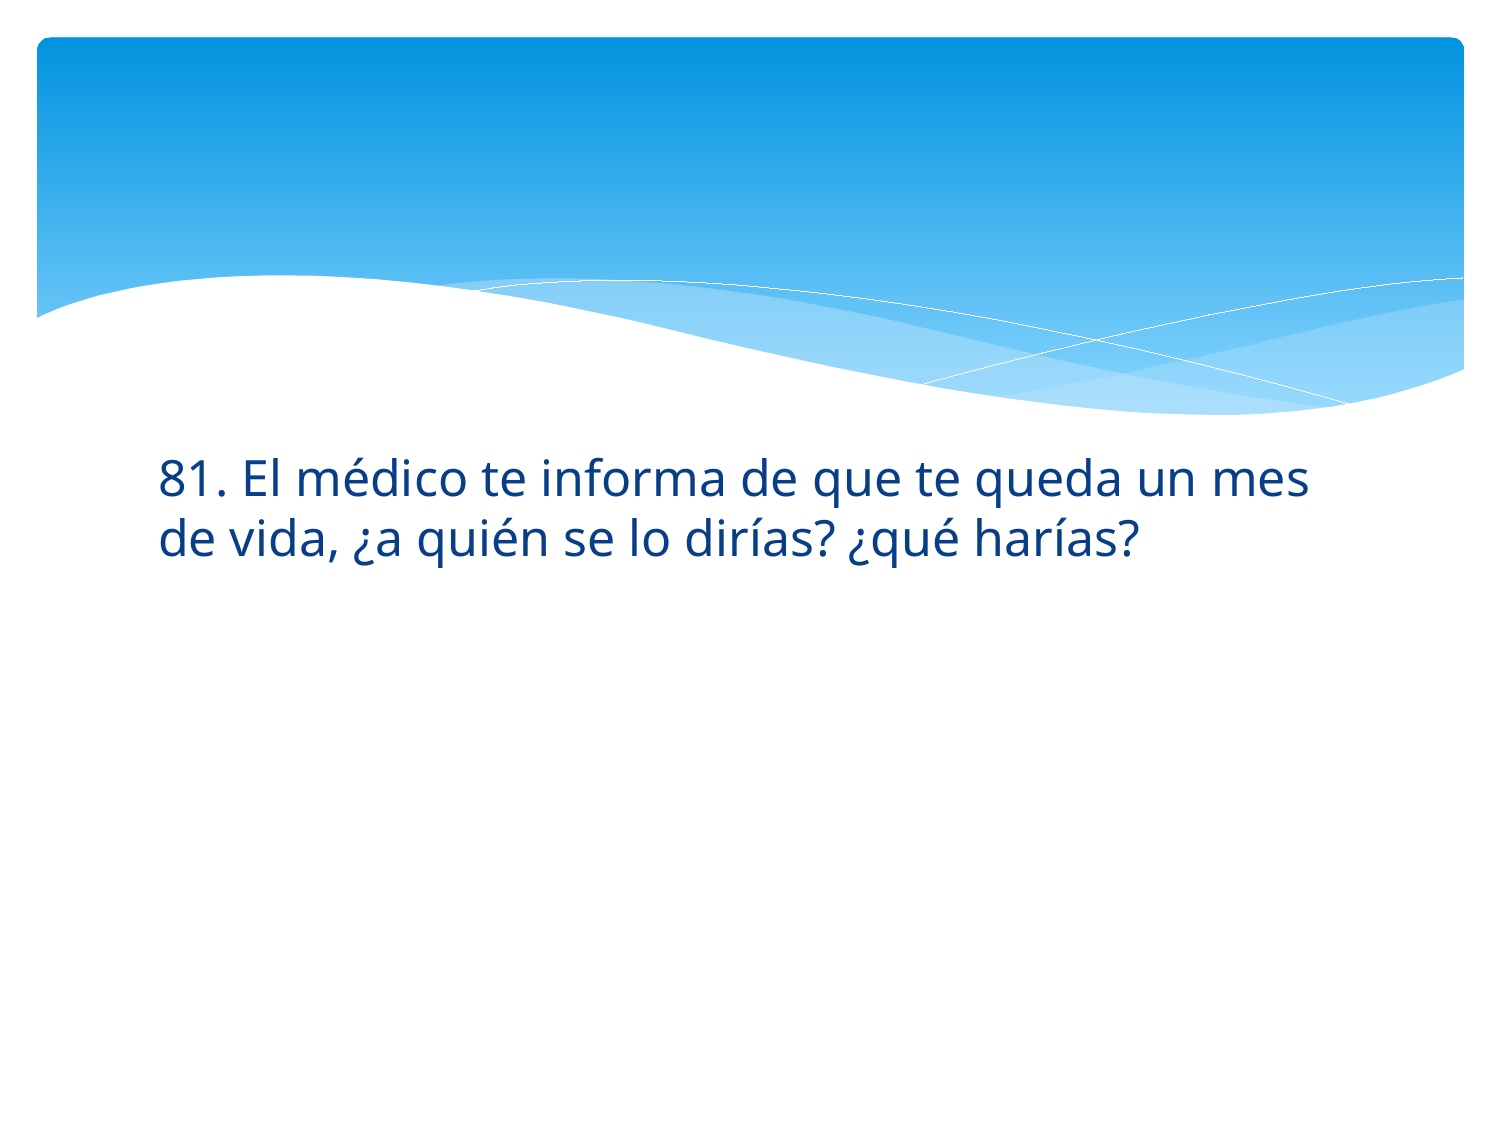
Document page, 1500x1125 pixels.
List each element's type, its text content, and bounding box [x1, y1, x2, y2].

list 81. El médico te informa de que te queda un mes de vida, ¿a quién se lo dirías? ¿qué harías? [143, 438, 1359, 1005]
